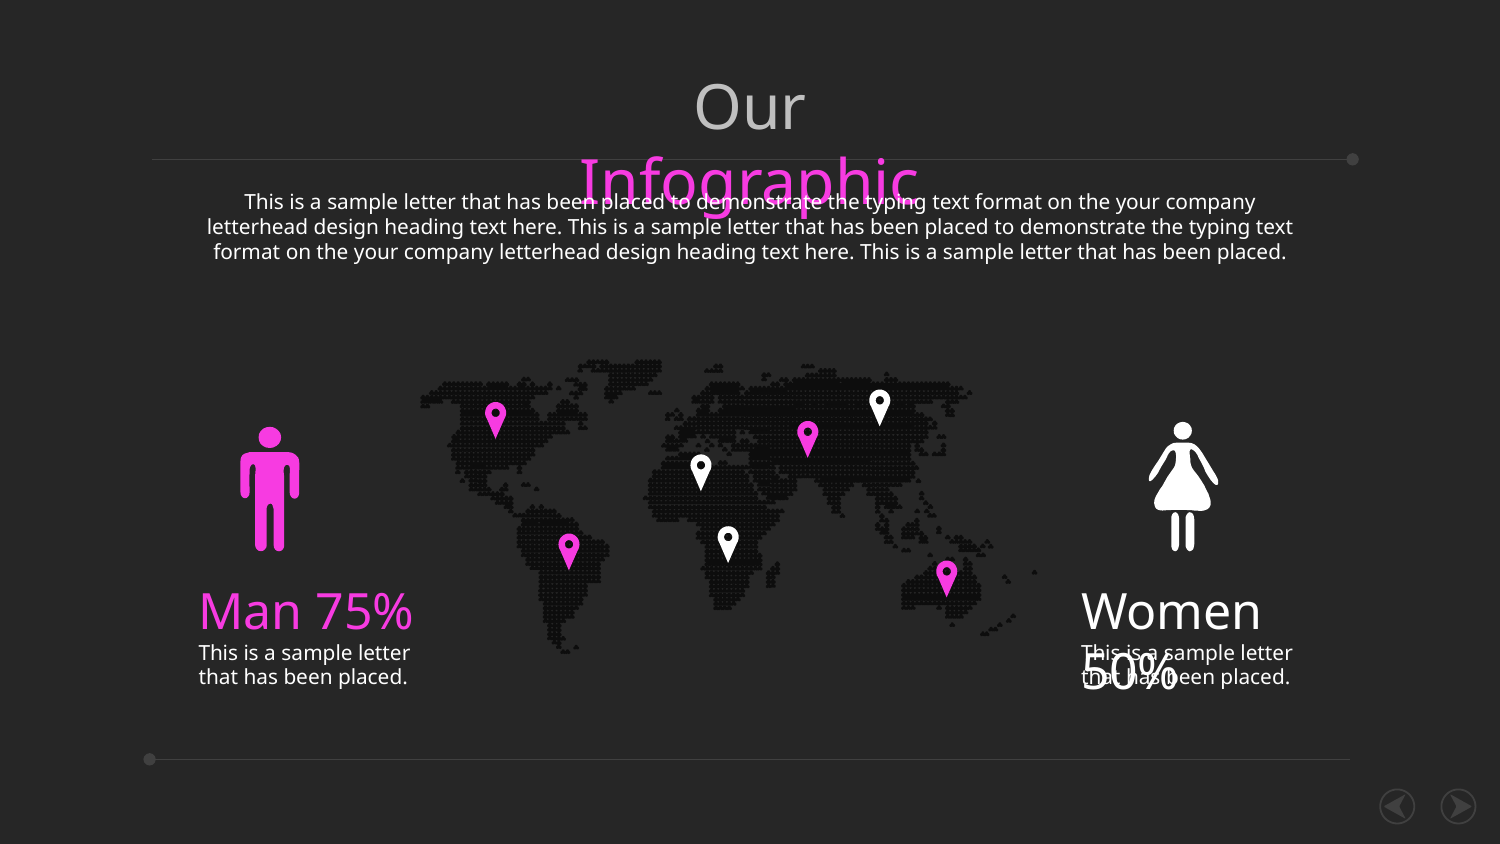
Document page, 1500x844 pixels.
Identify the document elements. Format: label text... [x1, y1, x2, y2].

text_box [1379, 788, 1477, 825]
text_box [1148, 421, 1219, 552]
text_box Man 75% [183, 571, 414, 647]
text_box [420, 359, 1038, 655]
text_box Our Infographic [538, 168, 962, 181]
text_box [240, 426, 300, 552]
text_box Our Infographic [538, 59, 962, 158]
text_box Women 50% [1066, 571, 1338, 707]
text_box This is a sample letter that has been placed to demonstrate the typing text format on the your company letterhead design heading text here. This is a sample letter that has been placed to demonstrate the typing text format on the your company letterhead design heading text here. This is a sample letter that has been placed. [183, 181, 1317, 271]
text_box This is a sample letter that has been placed. [183, 647, 434, 697]
